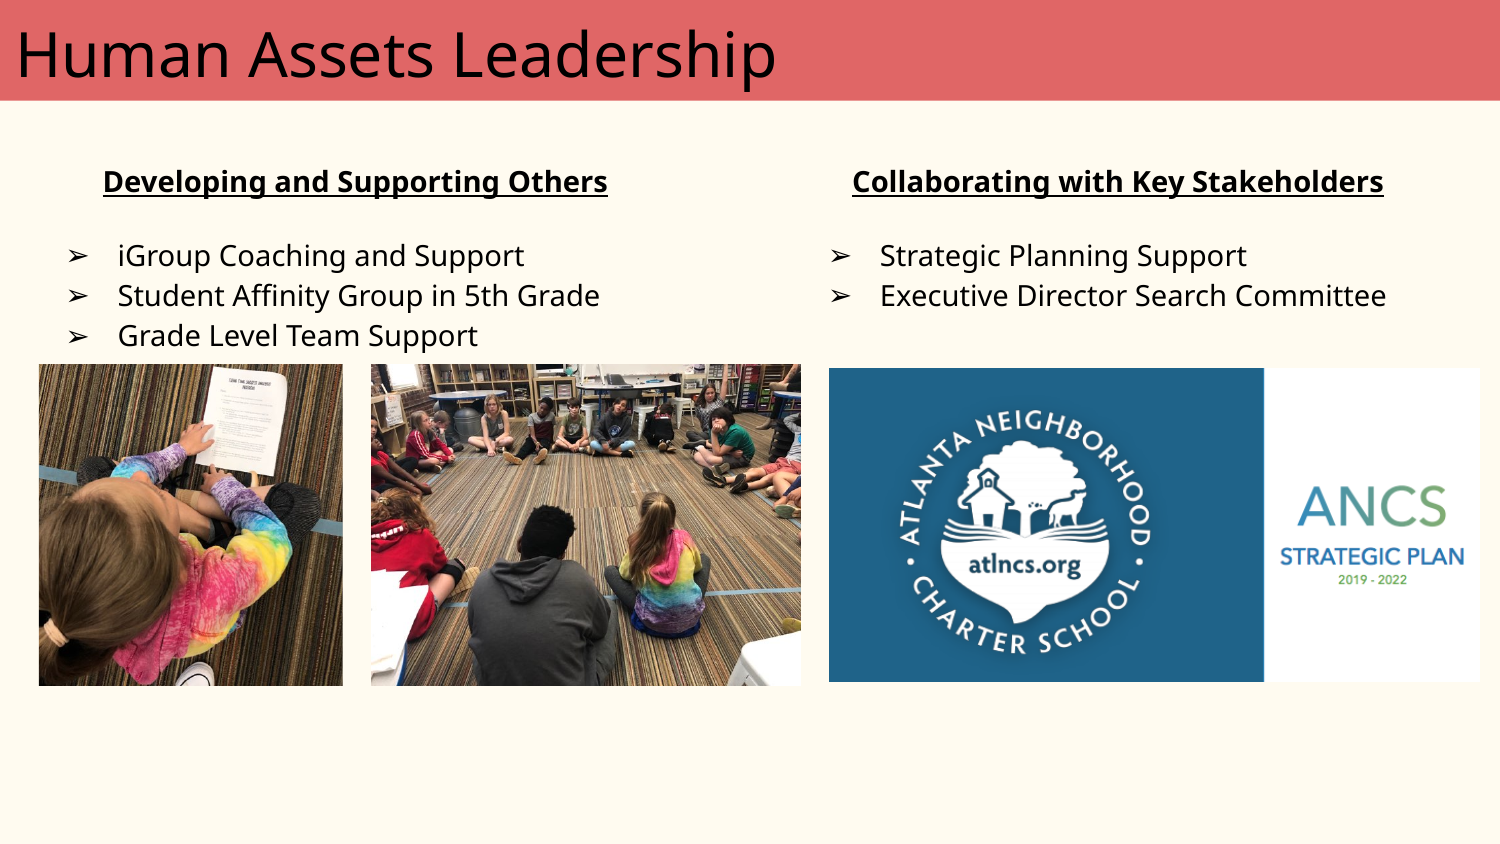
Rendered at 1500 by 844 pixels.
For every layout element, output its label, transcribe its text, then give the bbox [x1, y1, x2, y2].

picture [38, 363, 343, 686]
list Collaborating with Key Stakeholders Strategic Planning Support Executive Director Search Committee [790, 143, 1447, 701]
title Human Assets Leadership [0, 0, 1500, 101]
list Developing and Supporting Others iGroup Coaching and Support Student Affinity Group in 5th Grade Grade Level Team Support [27, 143, 684, 701]
picture [371, 363, 801, 686]
picture [828, 367, 1481, 682]
